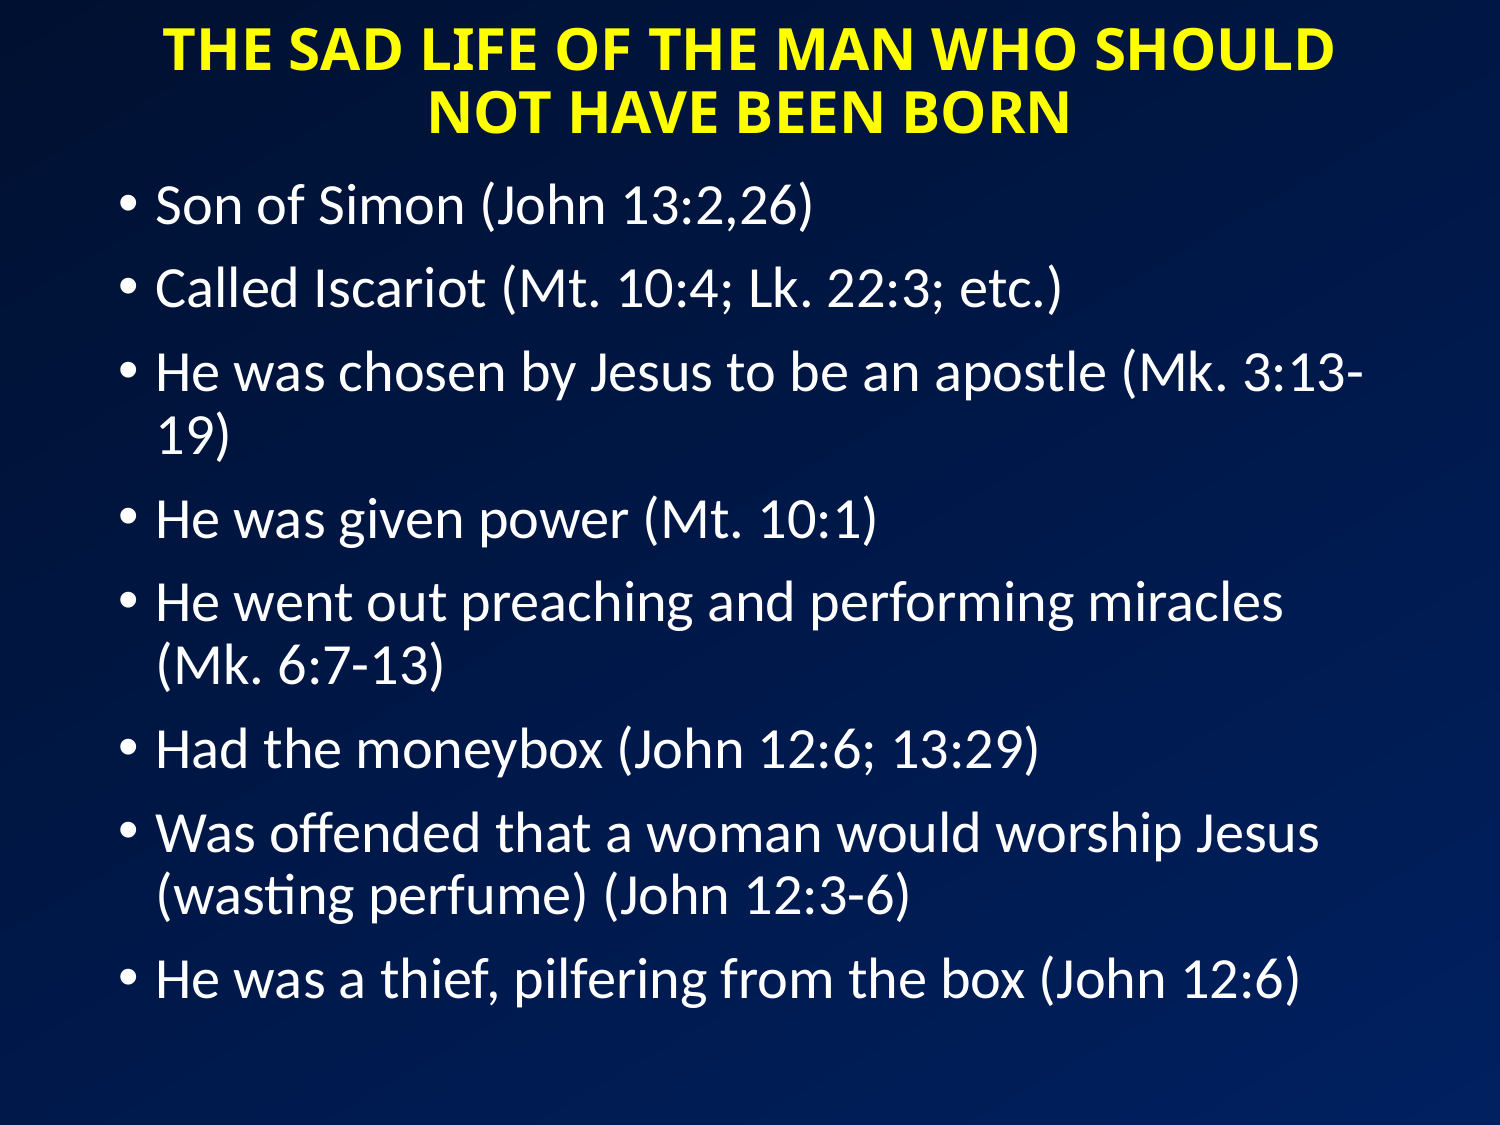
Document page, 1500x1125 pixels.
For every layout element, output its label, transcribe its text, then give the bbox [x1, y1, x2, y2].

list Son of Simon (John 13:2,26) Called Iscariot (Mt. 10:4; Lk. 22:3; etc.) He was chosen by Jesus to be an apostle (Mk. 3:13-19) He was given power (Mt. 10:1) He went out preaching and performing miracles (Mk. 6:7-13) Had the moneybox (John 12:6; 13:29) Was offended that a woman would worship Jesus (wasting perfume) (John 12:3-6) He was a thief, pilfering from the box (John 12:6) [103, 166, 1397, 1072]
title THE SAD LIFE OF THE MAN WHO SHOULD NOT HAVE BEEN BORN [103, 0, 1397, 166]
